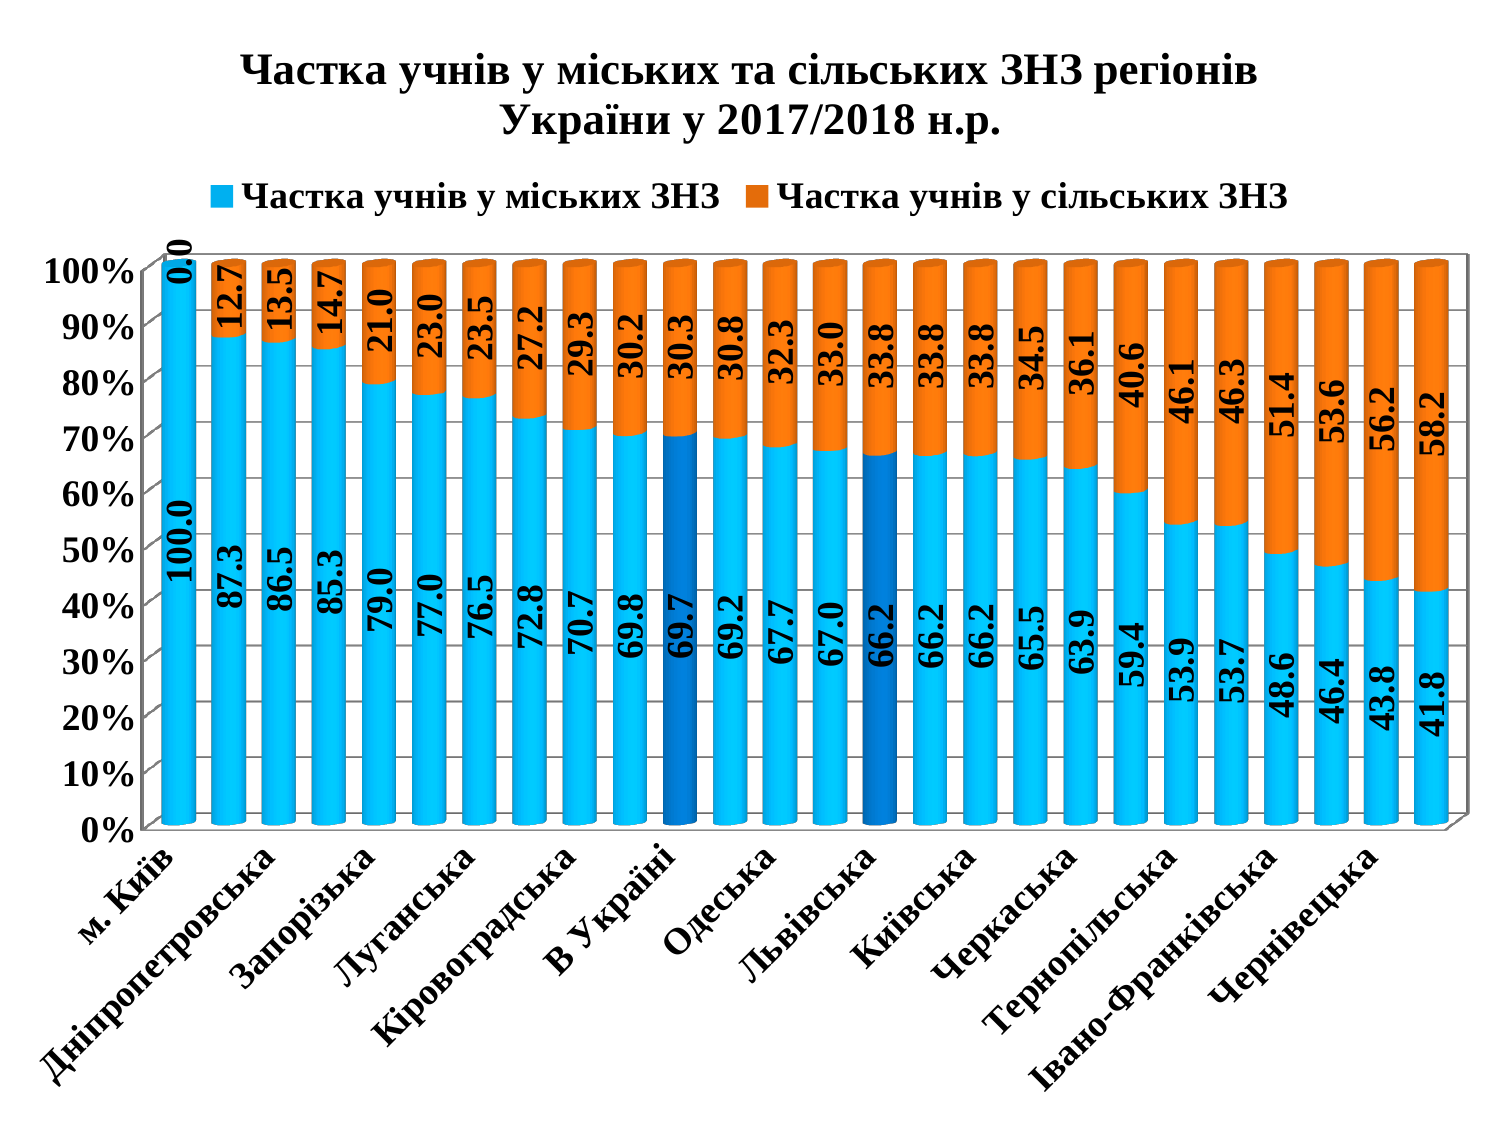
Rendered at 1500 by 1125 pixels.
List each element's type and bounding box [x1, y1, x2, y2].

chart [0, 0, 1500, 1125]
